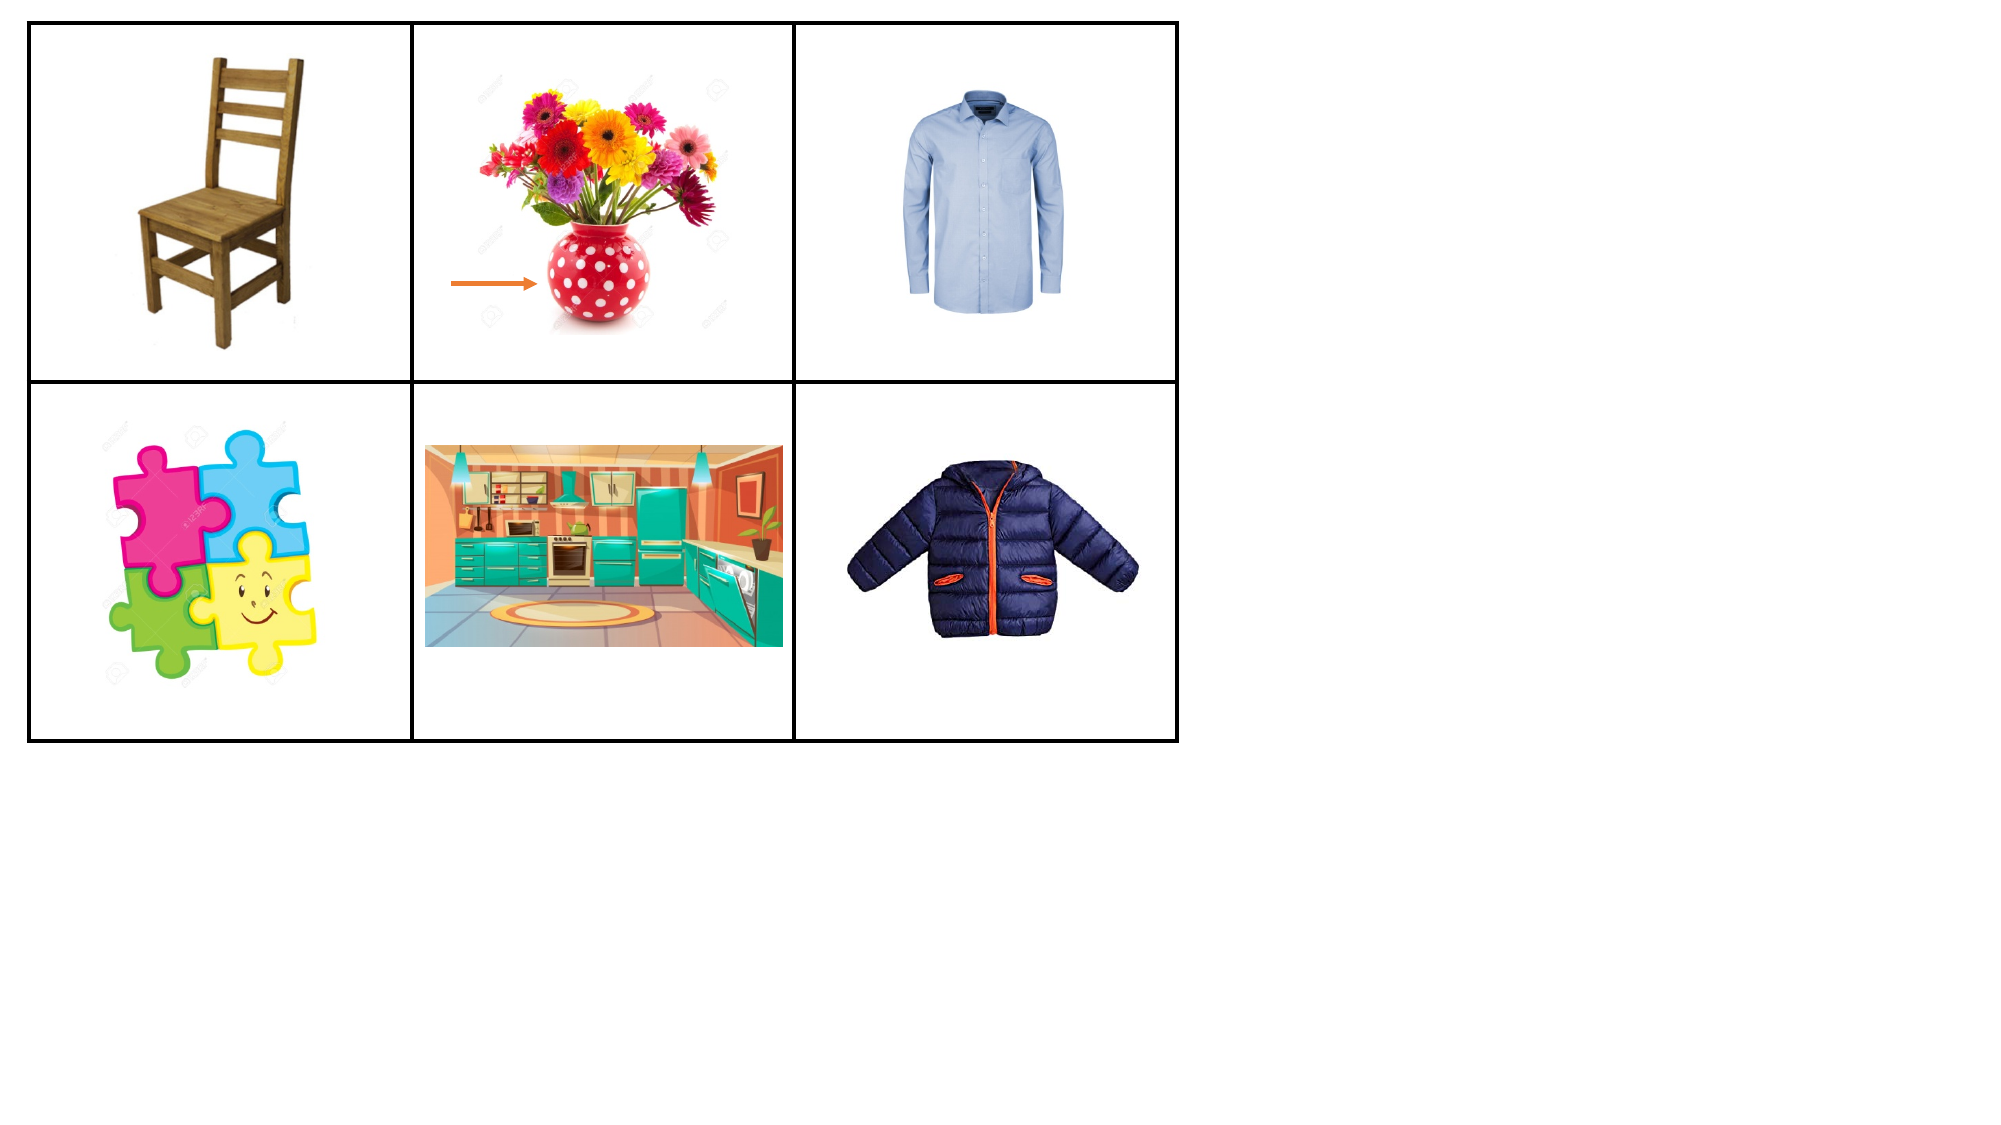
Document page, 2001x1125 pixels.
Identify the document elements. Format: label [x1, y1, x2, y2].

picture [840, 38, 1128, 366]
table_cell [414, 384, 792, 739]
table_header [414, 25, 792, 380]
picture [63, 53, 362, 351]
picture [840, 403, 1142, 705]
table_cell [796, 384, 1175, 739]
picture [425, 445, 783, 647]
table_header [31, 25, 410, 380]
table_header [796, 25, 1175, 380]
table_cell [31, 384, 410, 739]
picture [470, 68, 736, 335]
picture [94, 414, 331, 693]
